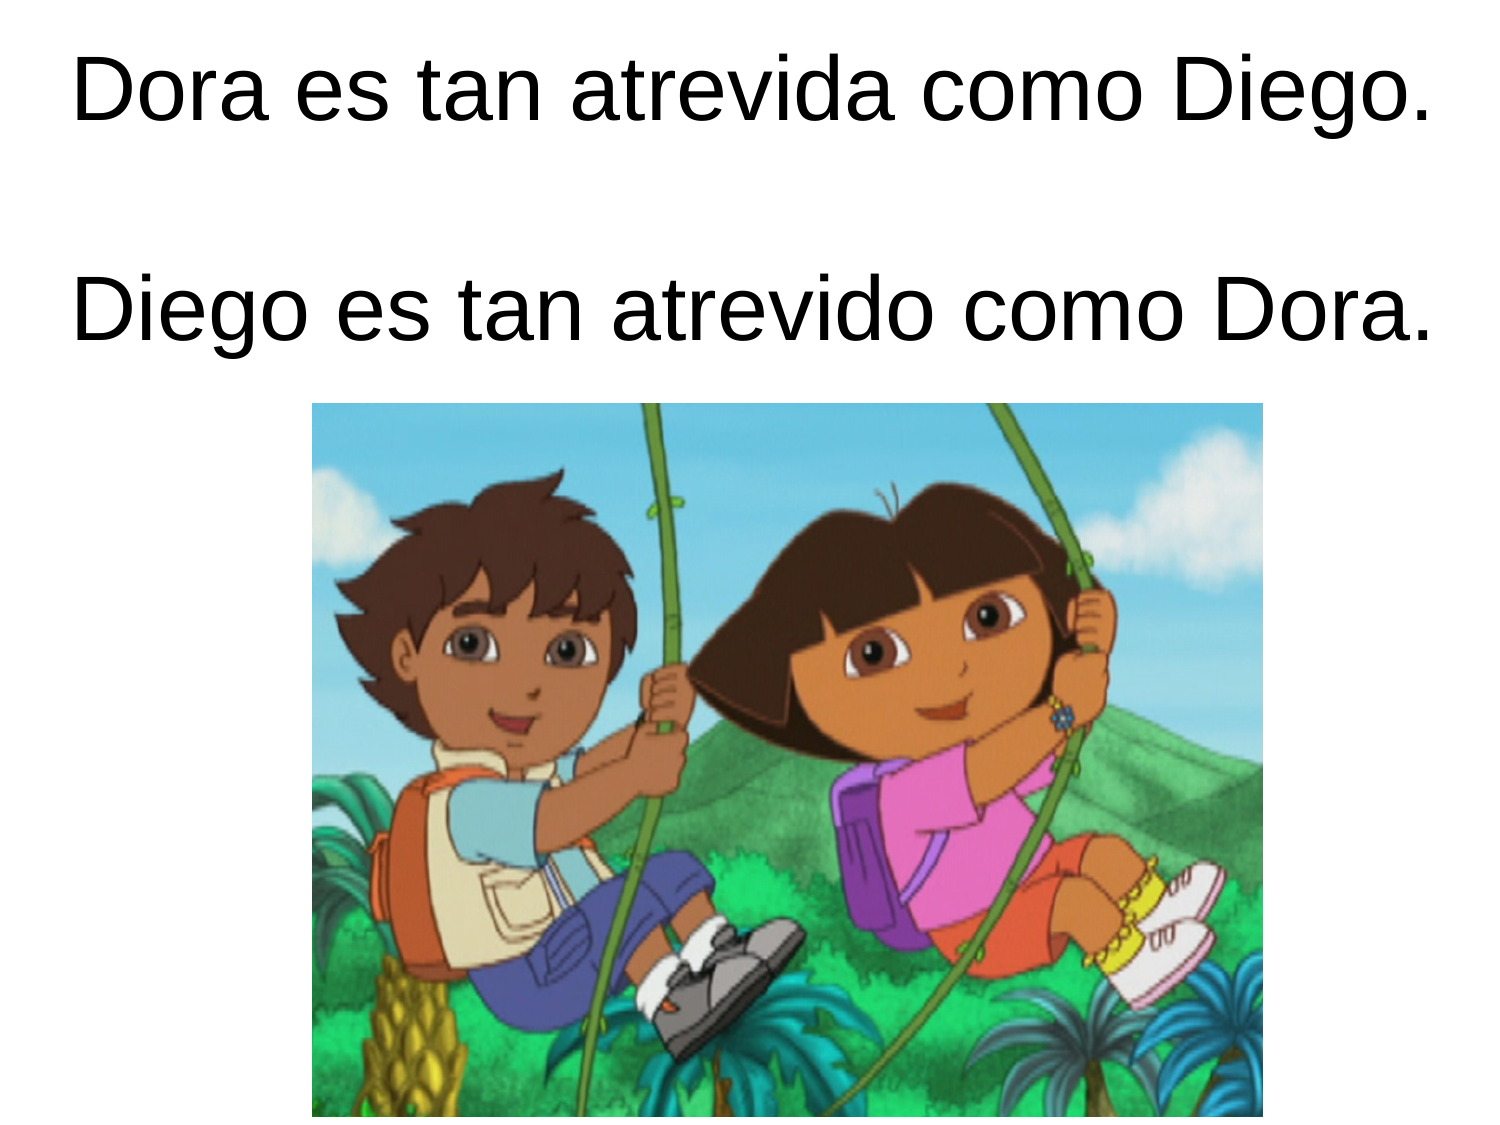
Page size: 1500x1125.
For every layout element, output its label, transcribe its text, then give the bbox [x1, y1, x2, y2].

picture [312, 403, 1263, 1117]
title Dora es tan atrevida como Diego. Diego es tan atrevido como Dora. [4, 99, 1500, 288]
